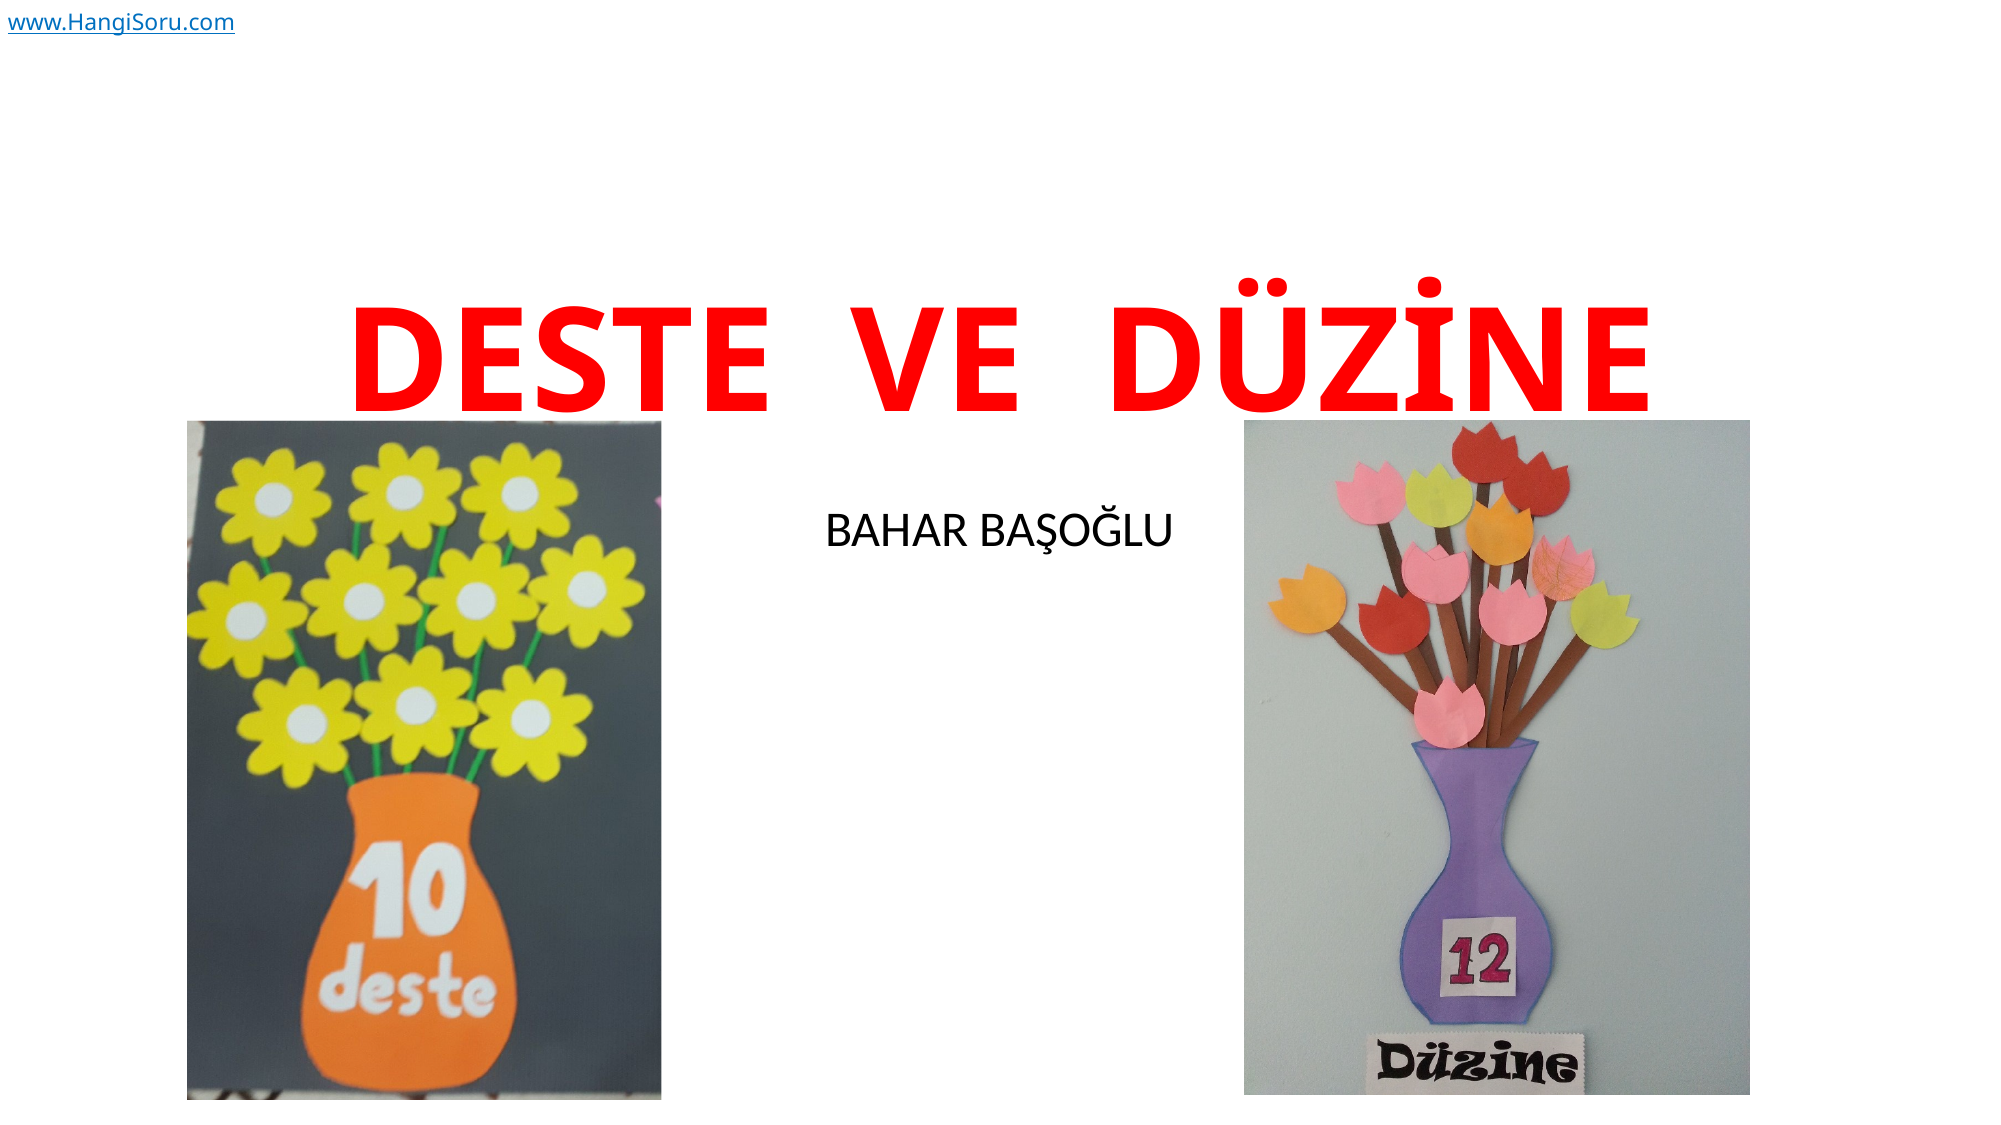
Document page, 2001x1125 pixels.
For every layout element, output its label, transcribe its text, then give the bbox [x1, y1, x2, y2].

picture [1244, 420, 1750, 1095]
title DESTE VE DÜZİNE [249, 184, 1750, 450]
subtitle BAHAR BAŞOĞLU [662, 495, 1244, 573]
picture [84, 421, 764, 1100]
text_box www.HangiSoru.com [0, 0, 251, 43]
